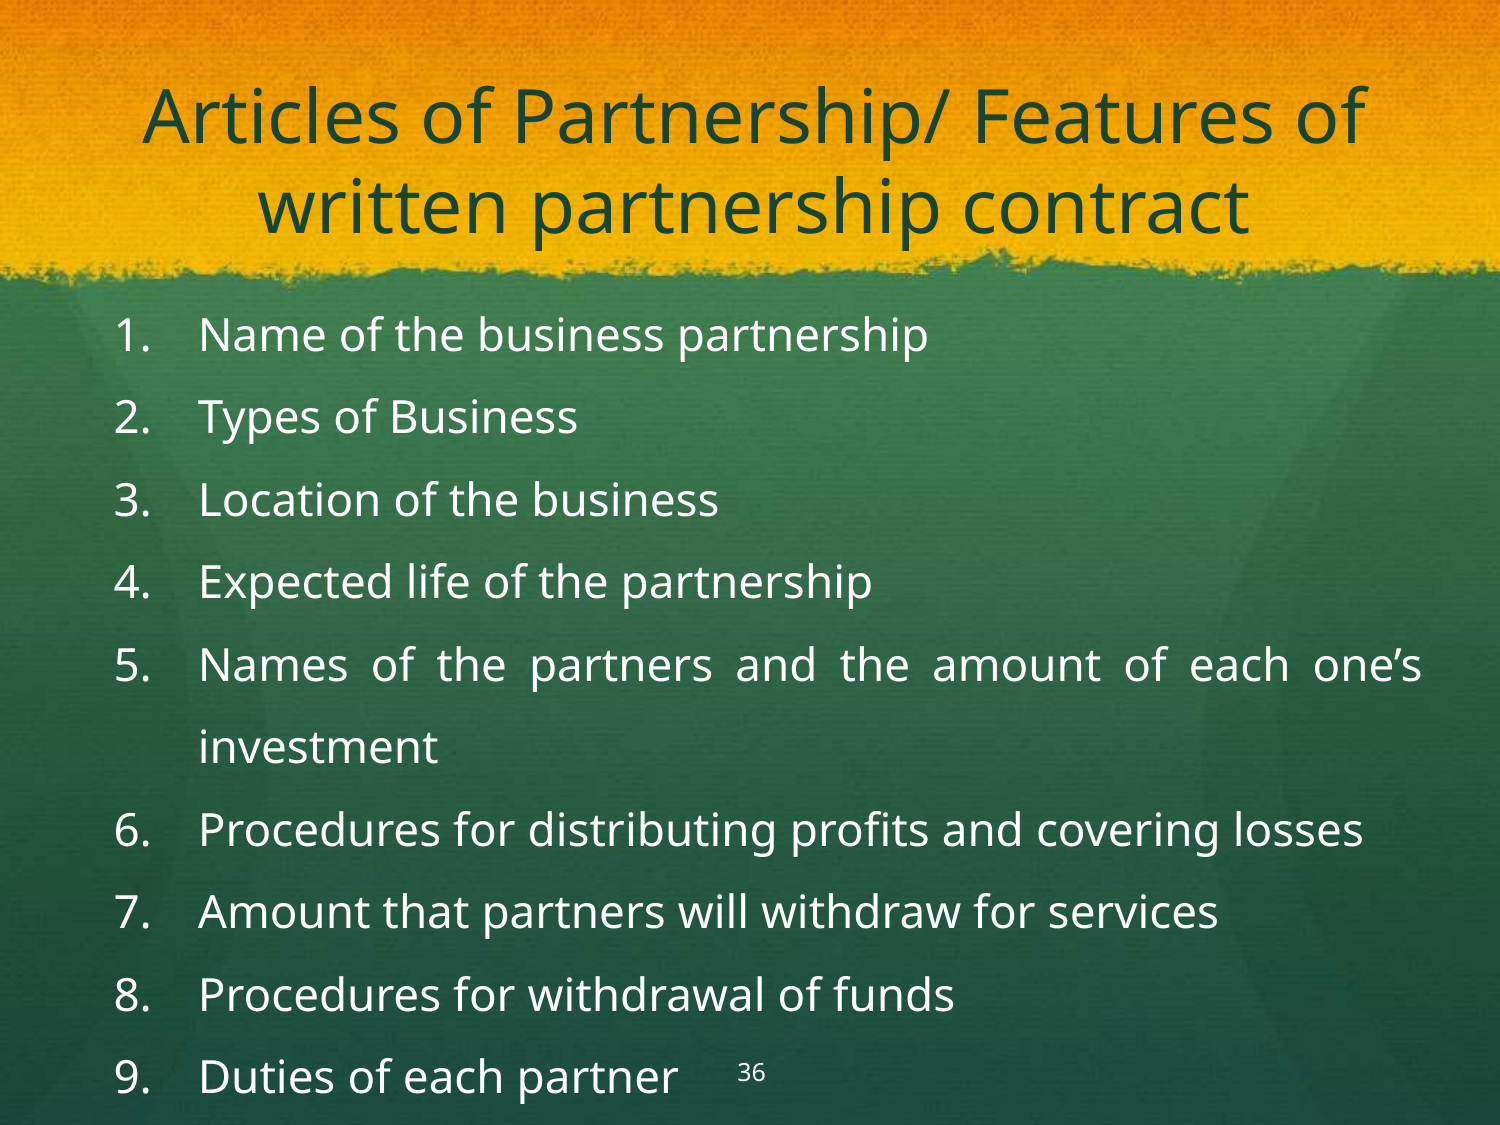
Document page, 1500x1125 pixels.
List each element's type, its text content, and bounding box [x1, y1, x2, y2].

text_box Name of the business partnership Types of Business Location of the business Expected life of the partnership Names of the partners and the amount of each one’s investment Procedures for distributing profits and covering losses Amount that partners will withdraw for services Procedures for withdrawal of funds Duties of each partner Procedures for dissolving the partnership [98, 270, 1439, 1125]
picture [0, 0, 1500, 1125]
title Articles of Partnership/ Features of written partnership contract [69, 66, 1439, 257]
